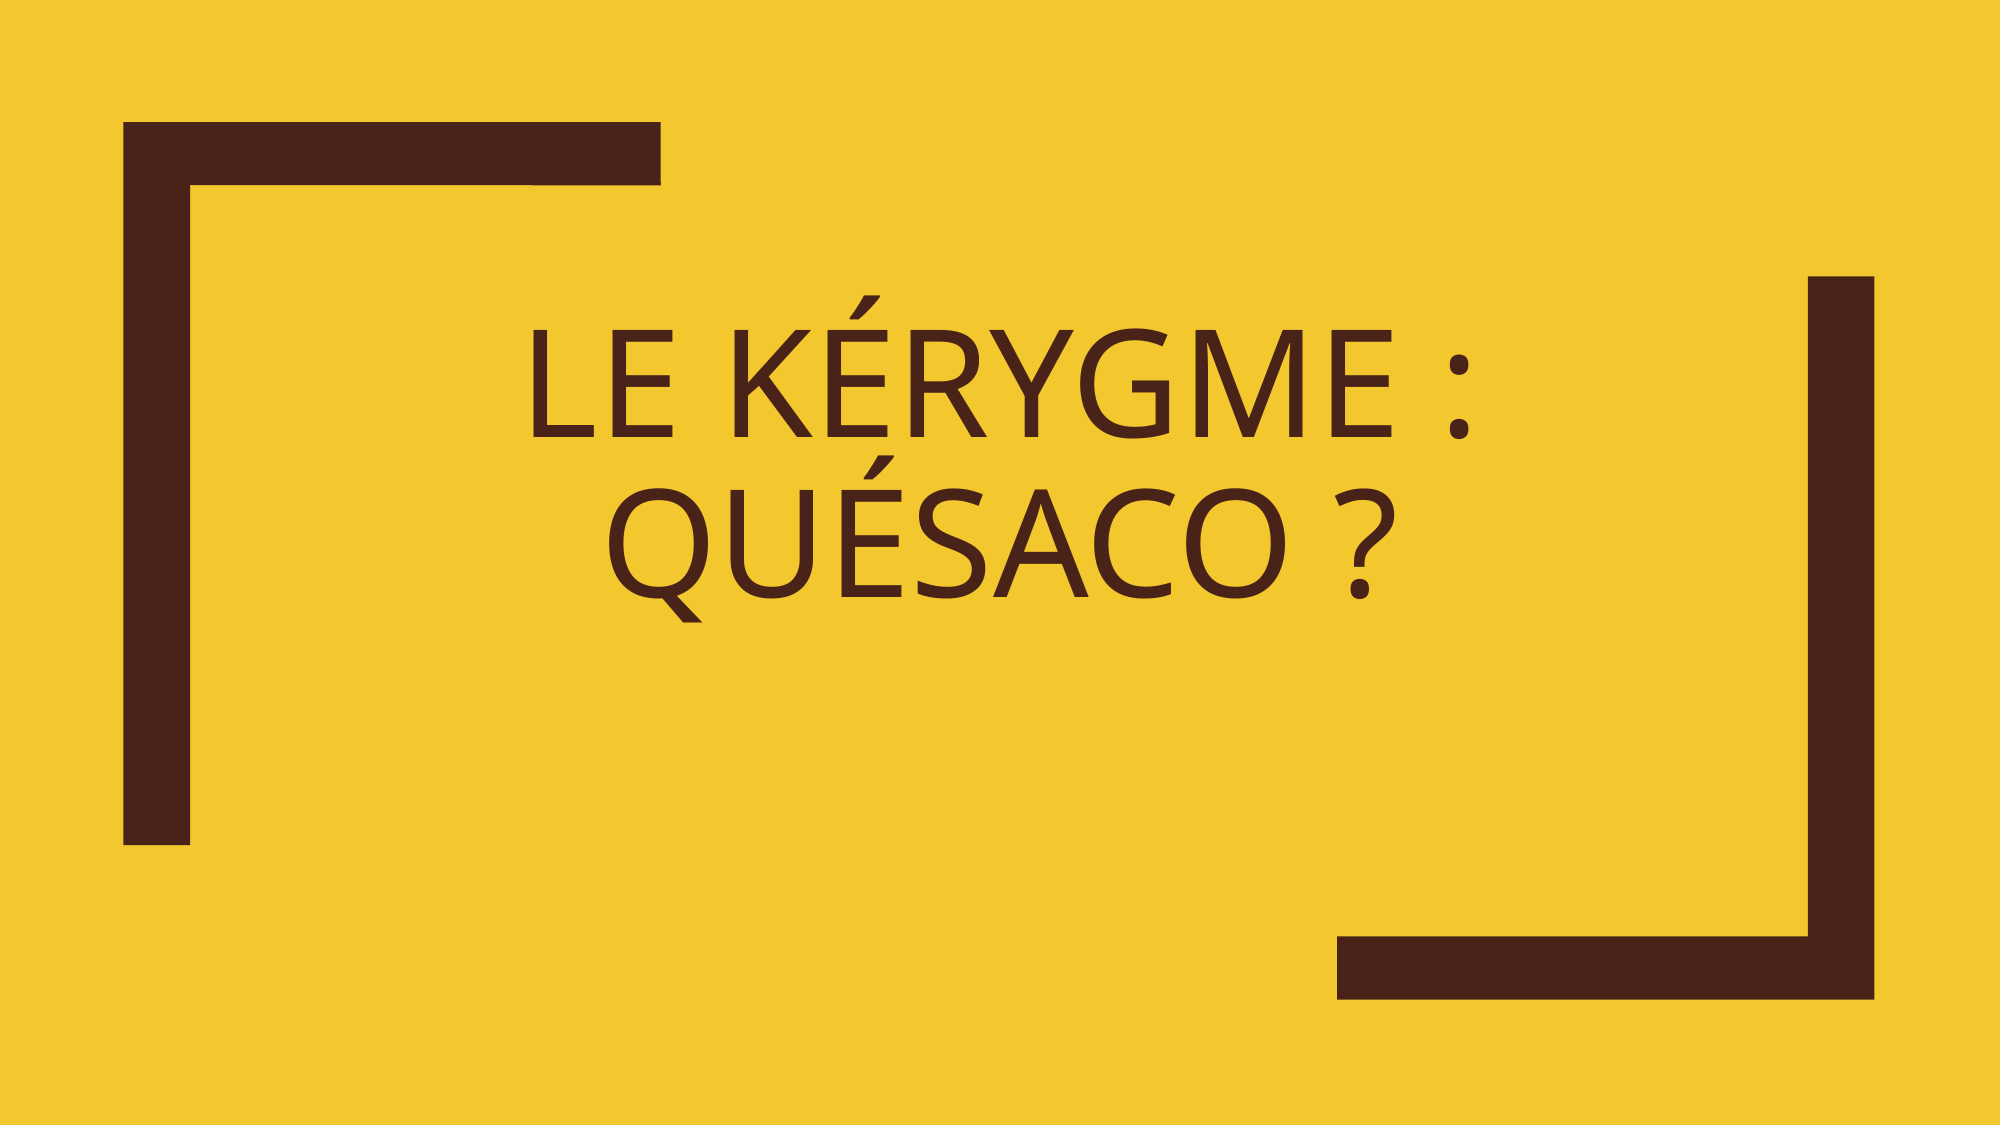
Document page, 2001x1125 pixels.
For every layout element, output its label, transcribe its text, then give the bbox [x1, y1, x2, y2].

title Le kérygme : quésaco ? [314, 293, 1686, 638]
